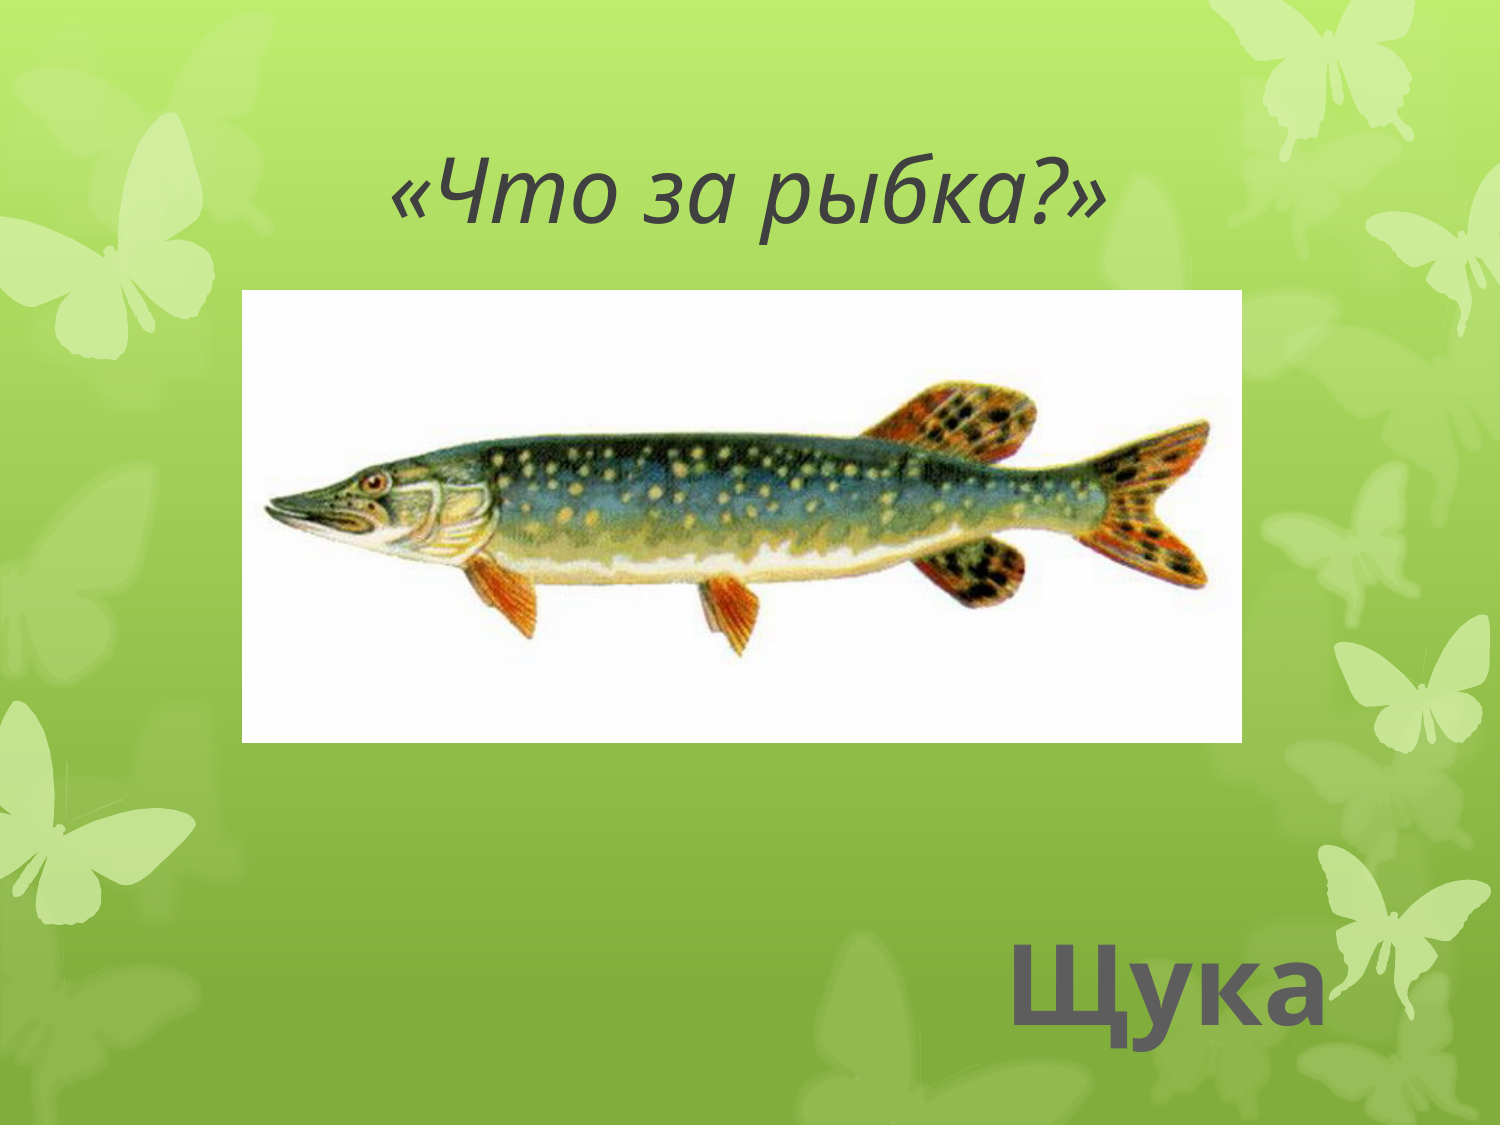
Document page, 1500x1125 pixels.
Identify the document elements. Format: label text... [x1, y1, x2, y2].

text_box Щука [989, 905, 1347, 1055]
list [241, 290, 1243, 743]
title «Что за рыбка?» [165, 110, 1335, 263]
